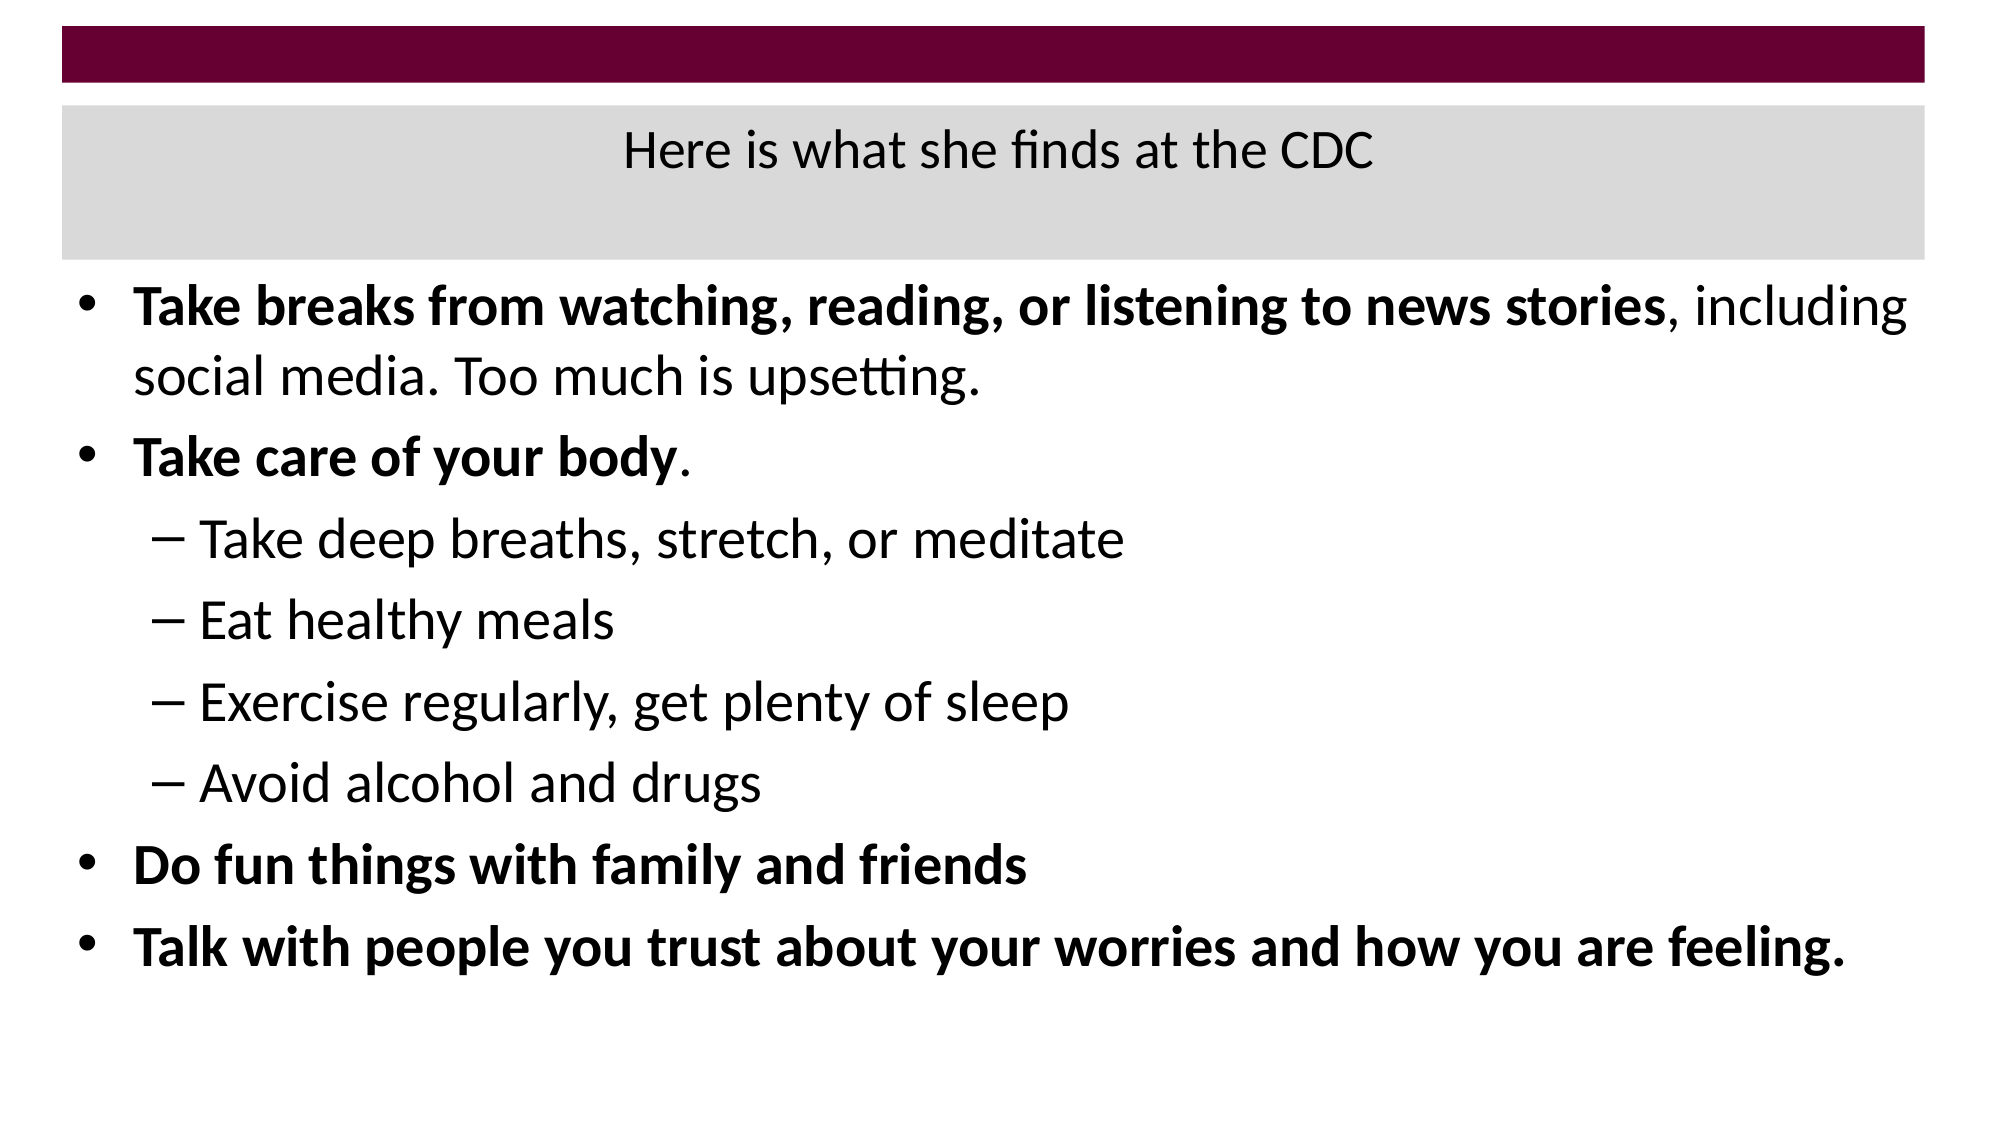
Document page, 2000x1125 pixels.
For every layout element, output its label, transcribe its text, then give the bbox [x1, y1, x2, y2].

text_box [60, 103, 1927, 262]
list Take breaks from watching, reading, or listening to news stories, including social media. Too much is upsetting. Take care of your body. Take deep breaths, stretch, or meditate Eat healthy meals Exercise regularly, get plenty of sleep Avoid alcohol and drugs Do fun things with family and friends Talk with people you trust about your worries and how you are feeling. [62, 259, 1925, 1125]
text_box [62, 26, 1925, 83]
text_box [1216, 315, 1863, 1032]
title Here is what she finds at the CDC [99, 105, 1900, 188]
